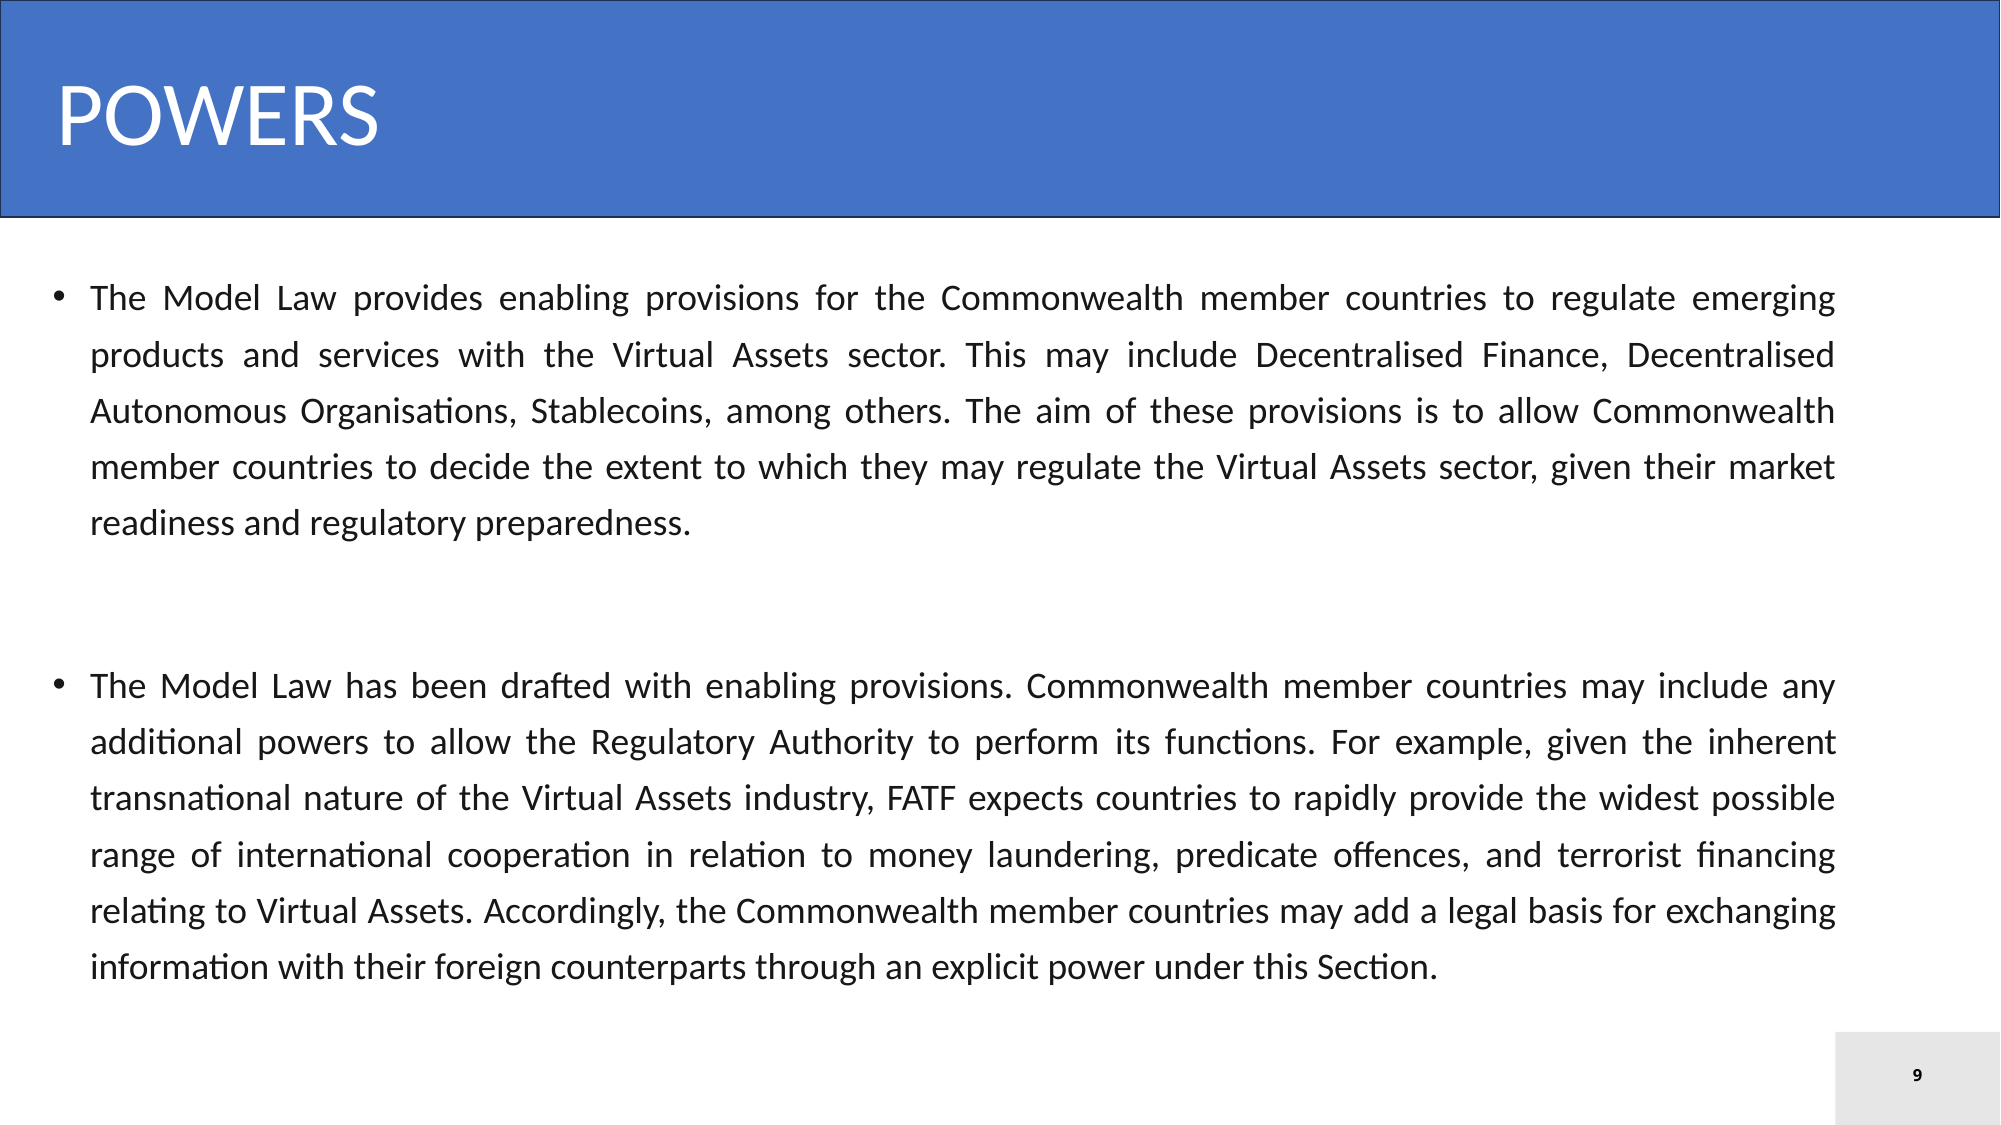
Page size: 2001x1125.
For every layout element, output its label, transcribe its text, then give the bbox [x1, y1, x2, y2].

text_box POWERS [0, 0, 2000, 218]
list The Model Law provides enabling provisions for the Commonwealth member countries to regulate emerging products and services with the Virtual Assets sector. This may include Decentralised Finance, Decentralised Autonomous Organisations, Stablecoins, among others. The aim of these provisions is to allow Commonwealth member countries to decide the extent to which they may regulate the Virtual Assets sector, given their market readiness and regulatory preparedness. The Model Law has been drafted with enabling provisions. Commonwealth member countries may include any additional powers to allow the Regulatory Authority to perform its functions. For example, given the inherent transnational nature of the Virtual Assets industry, FATF expects countries to rapidly provide the widest possible range of international cooperation in relation to money laundering, predicate offences, and terrorist financing relating to Virtual Assets. Accordingly, the Commonwealth member countries may add a legal basis for exchanging information with their foreign counterparts through an explicit power under this Section. [37, 254, 1853, 967]
